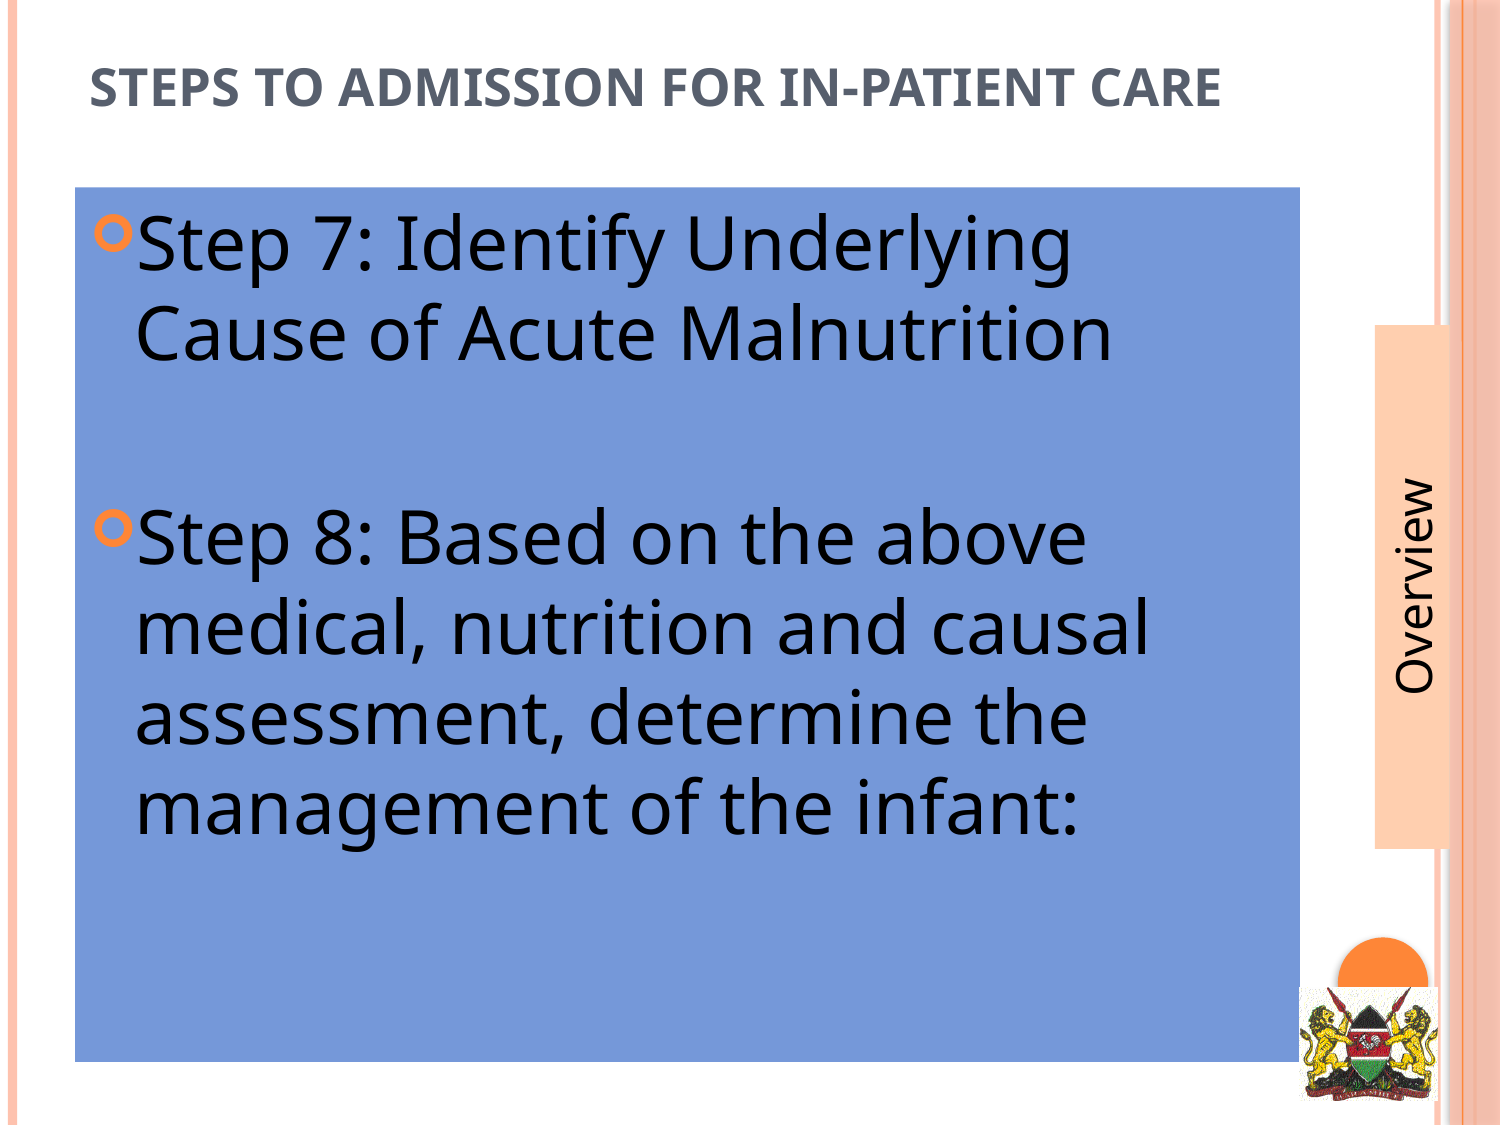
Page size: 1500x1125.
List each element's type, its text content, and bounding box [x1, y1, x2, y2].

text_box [1299, 986, 1438, 1101]
list Step 7: Identify Underlying Cause of Acute Malnutrition Step 8: Based on the above medical, nutrition and causal assessment, determine the management of the infant: [74, 187, 1301, 1063]
title Steps to admission for in-patient care [75, 45, 1300, 187]
text_box Overview [1374, 325, 1450, 849]
